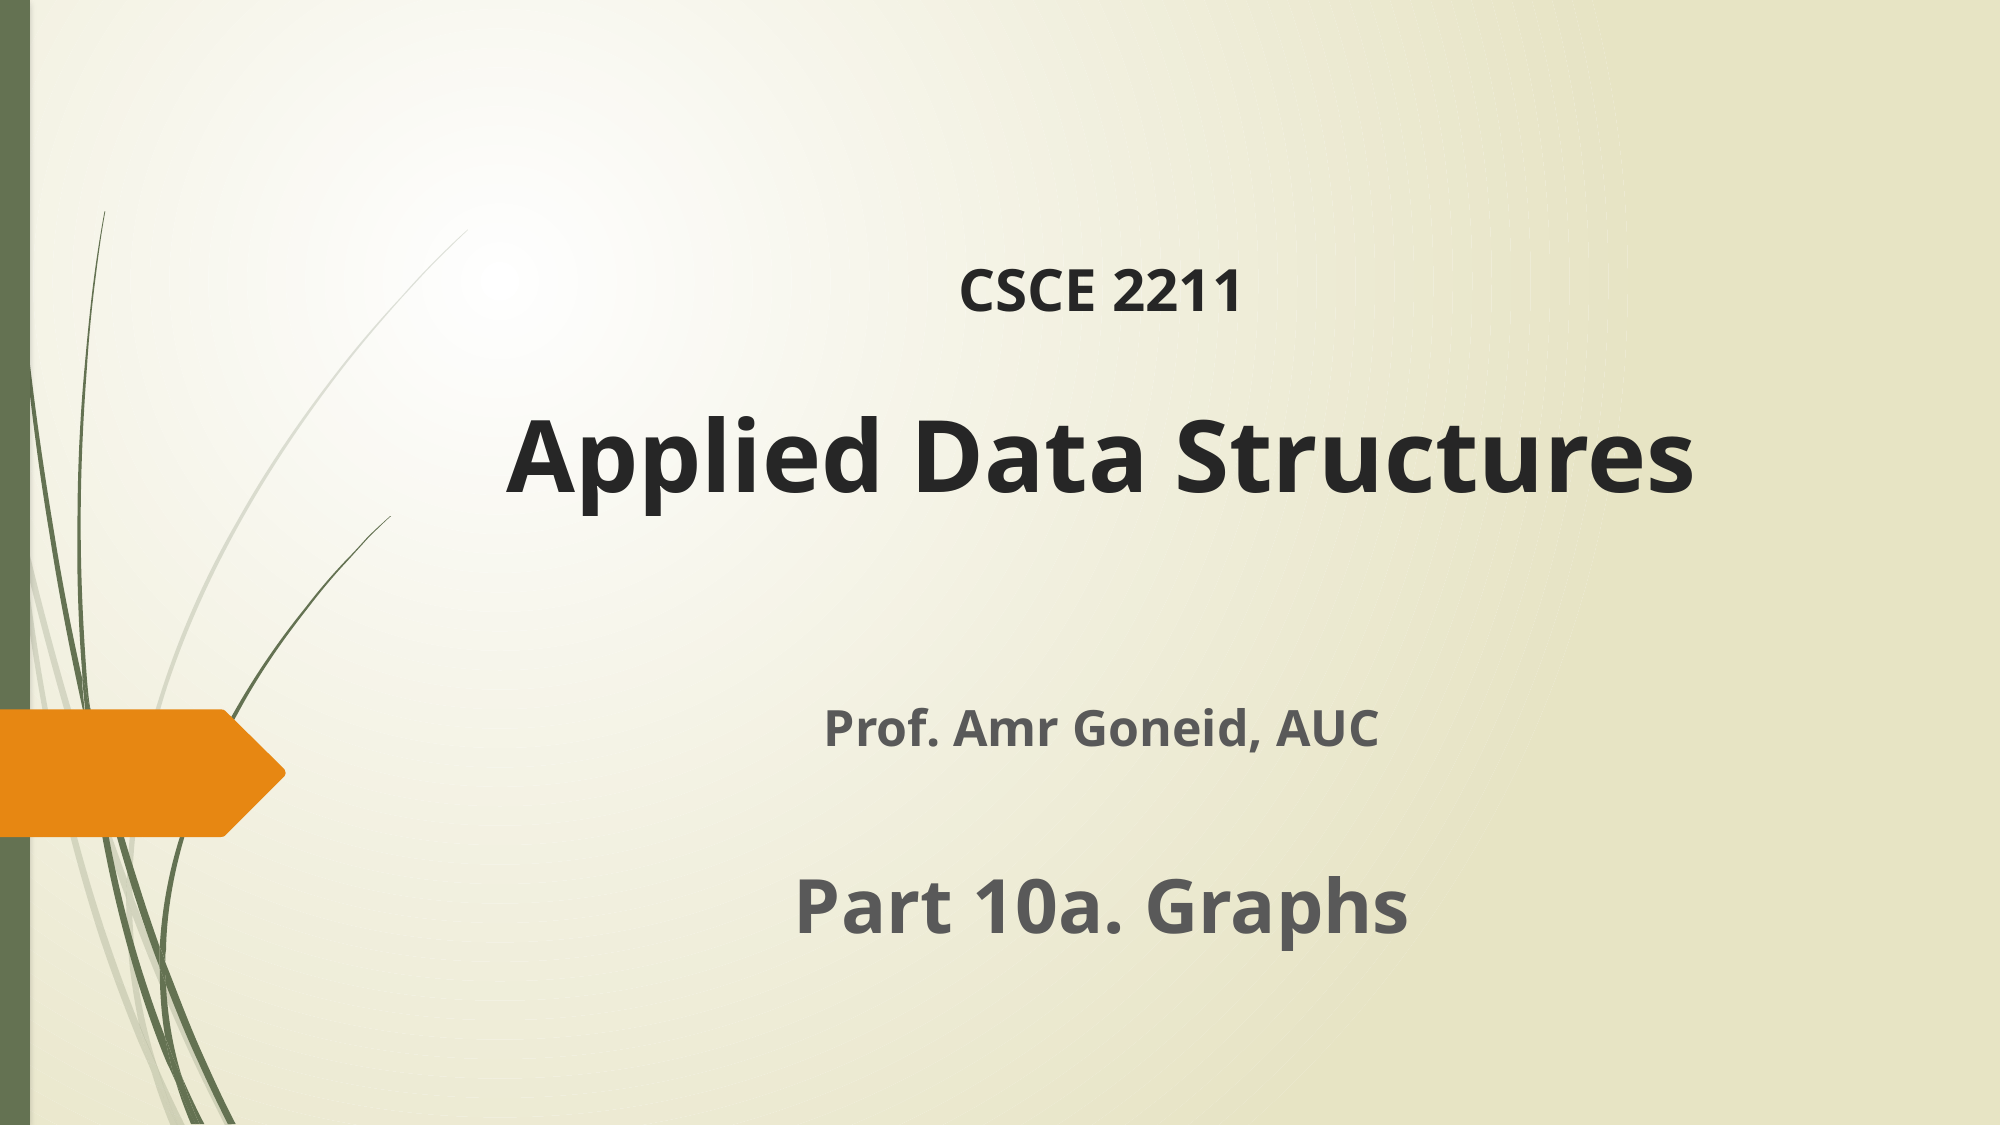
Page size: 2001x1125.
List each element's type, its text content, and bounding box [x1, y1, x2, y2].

title CSCE 2211 Applied Data Structures [370, 149, 1834, 521]
subtitle Prof. Amr Goneid, AUC Part 10a. Graphs [370, 689, 1834, 1002]
